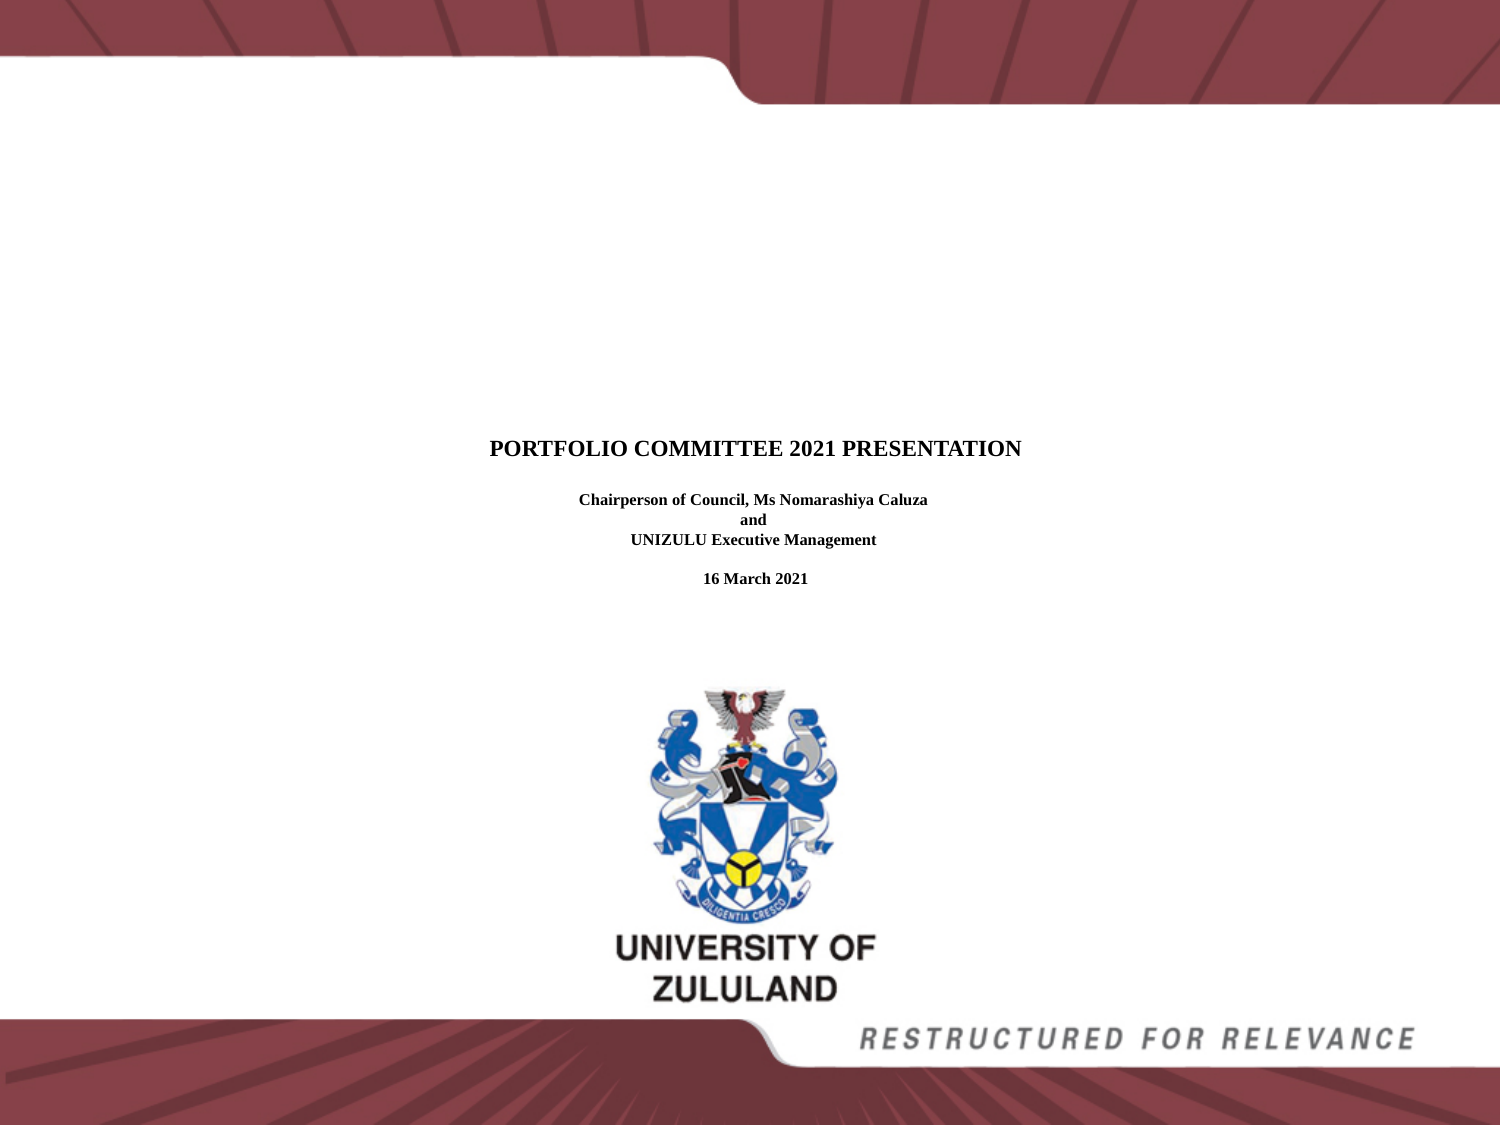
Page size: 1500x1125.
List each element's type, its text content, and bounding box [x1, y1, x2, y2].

picture [0, 0, 1500, 1125]
title PORTFOLIO COMMITTEE 2021 PRESENTATION Chairperson of Council, Ms Nomarashiya Caluza and UNIZULU Executive Management 16 March 2021 [66, 425, 1446, 661]
